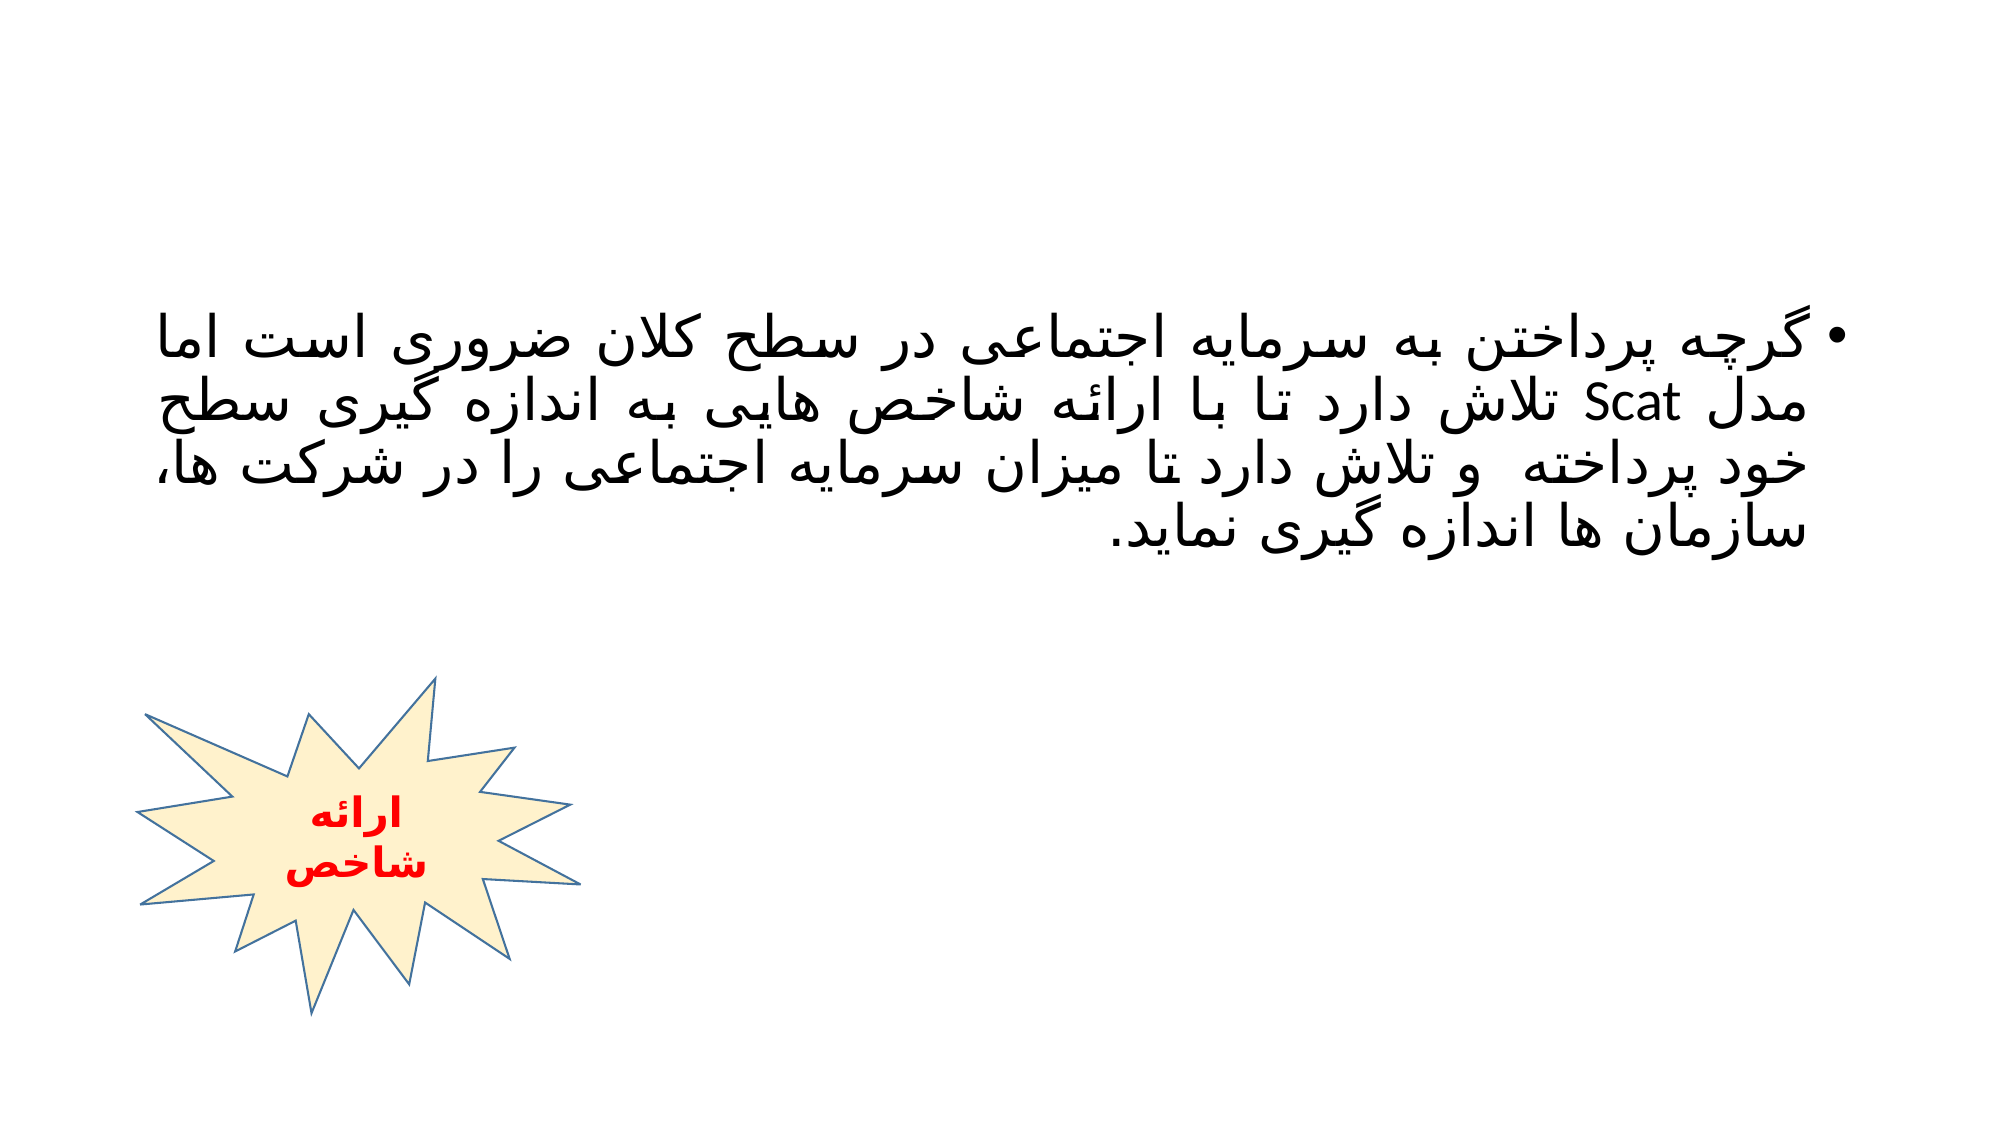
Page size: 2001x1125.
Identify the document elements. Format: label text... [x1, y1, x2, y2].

text_box ارائه شاخص [134, 675, 582, 1017]
list گرچه پرداختن به سرمایه اجتماعی در سطح کلان ضروری است اما مدل Scat تلاش دارد تا با ارائه شاخص هایی به اندازه گیری سطح خود پرداخته و تلاش دارد تا میزان سرمایه اجتماعی را در شرکت ها، سازمان ها اندازه گیری نماید. [137, 299, 1863, 1014]
